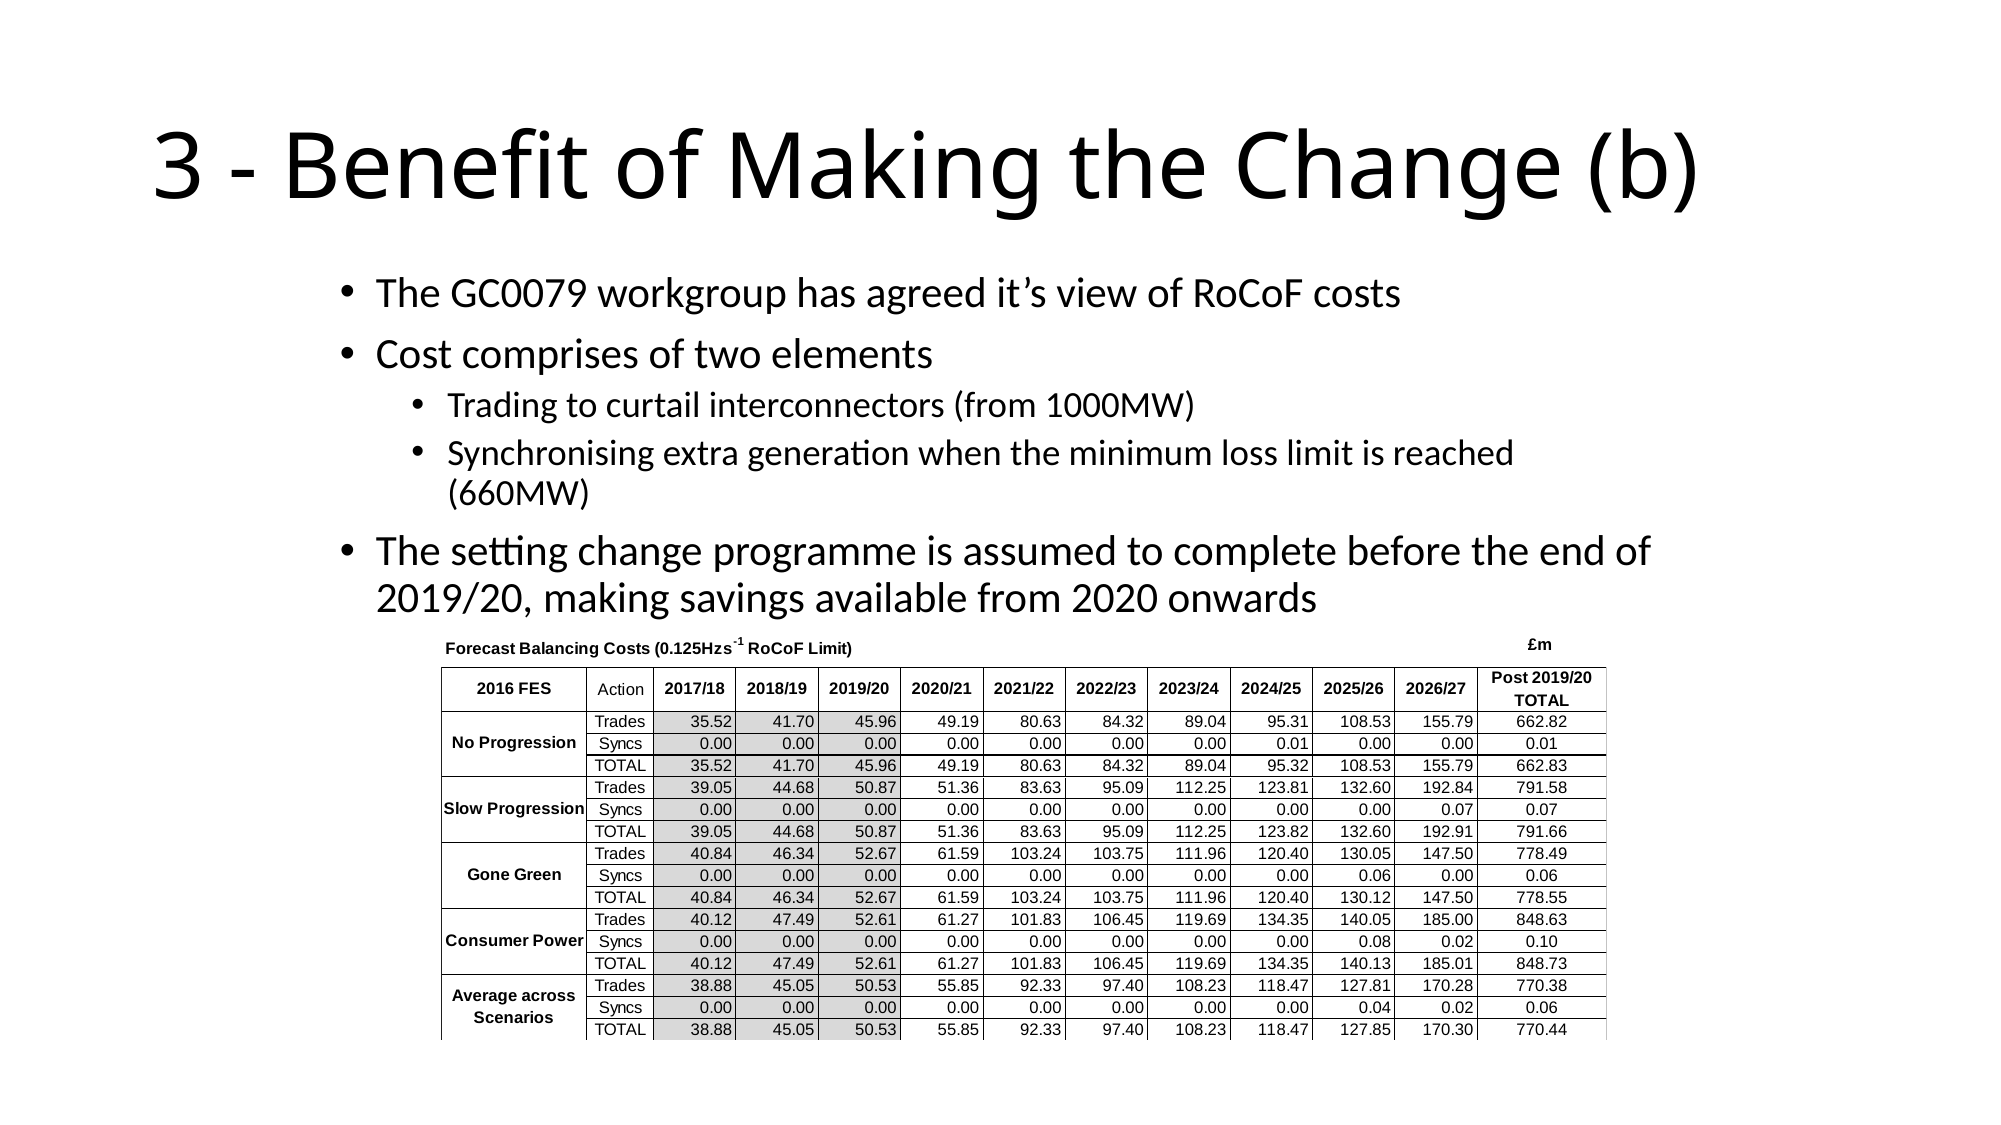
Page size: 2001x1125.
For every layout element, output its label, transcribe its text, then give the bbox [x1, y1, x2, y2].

list The GC0079 workgroup has agreed it’s view of RoCoF costs Cost comprises of two elements Trading to curtail interconnectors (from 1000MW) Synchronising extra generation when the minimum loss limit is reached (660MW) The setting change programme is assumed to complete before the end of 2019/20, making savings available from 2020 onwards [324, 262, 1675, 634]
title 3 - Benefit of Making the Change (b) [137, 59, 1863, 278]
picture [441, 633, 1608, 1041]
